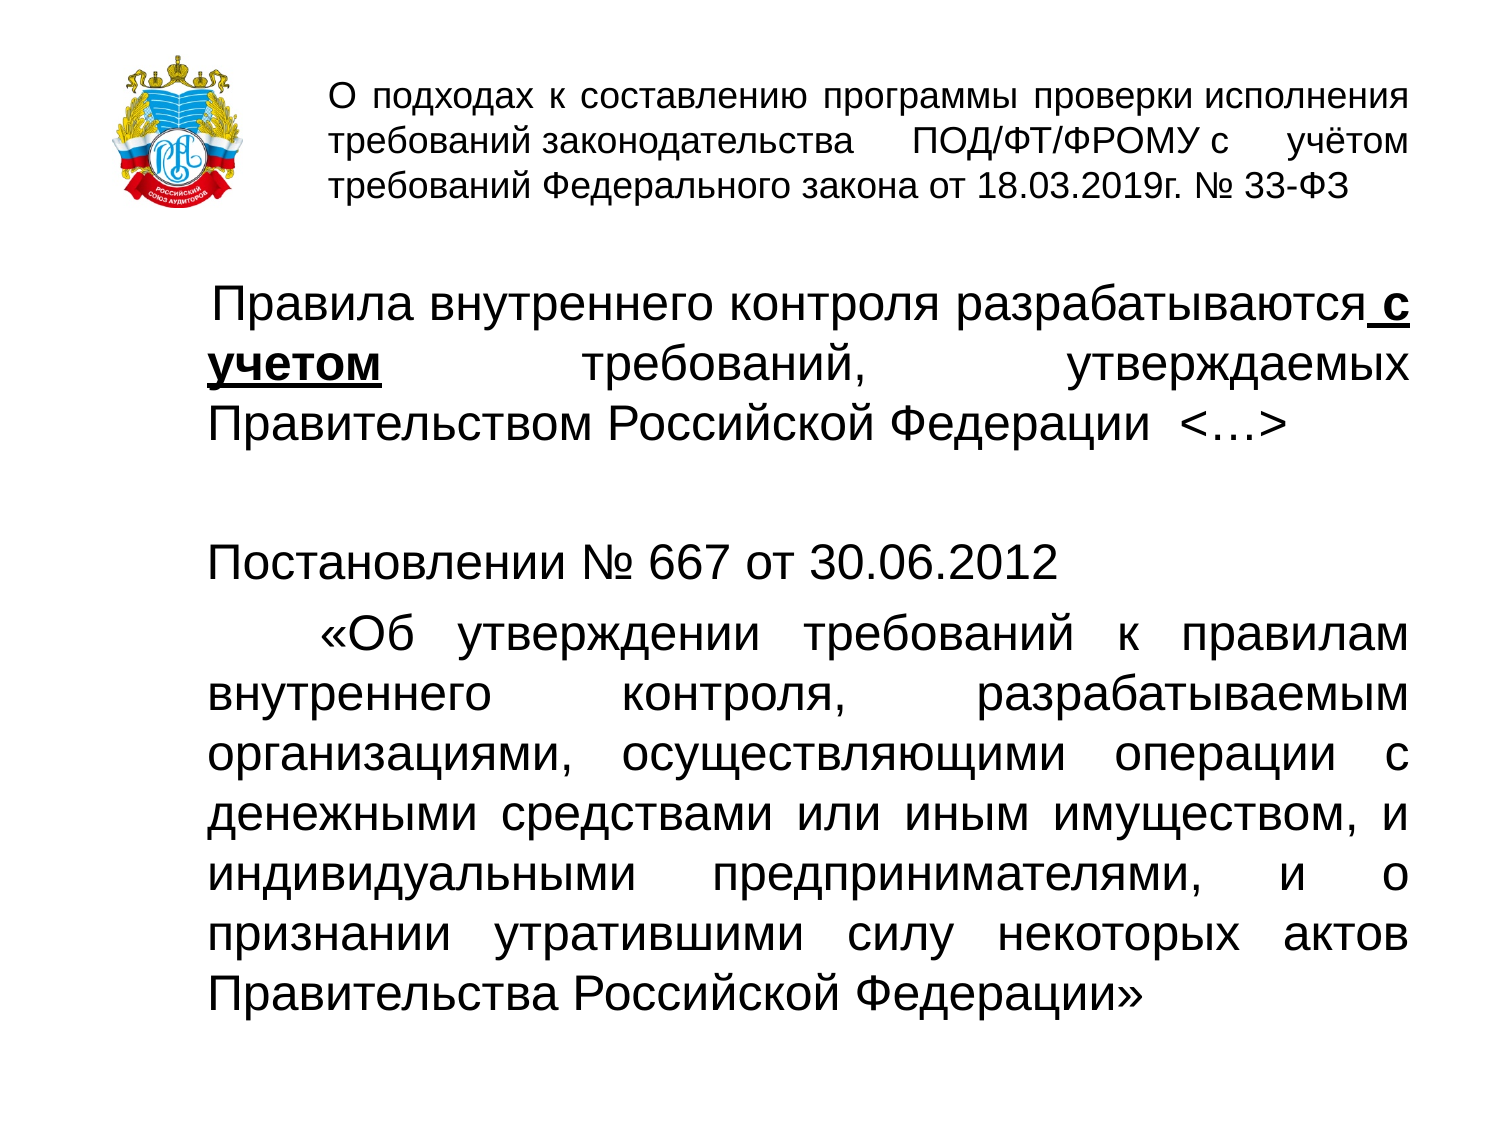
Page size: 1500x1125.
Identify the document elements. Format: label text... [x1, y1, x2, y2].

picture [111, 54, 243, 209]
list Правила внутреннего контроля разрабатываются с учетом требований, утверждаемых Правительством Российской Федерации <…> Постановлении № 667 от 30.06.2012 «Об утверждении требований к правилам внутреннего контроля, разрабатываемым организациями, осуществляющими операции с денежными средствами или иным имуществом, и индивидуальными предпринимателями, и о признании утратившими силу некоторых актов Правительства Российской Федерации» [135, 262, 1426, 1006]
title О подходах к составлению программы проверки исполнения требований законодательства ПОД/ФТ/ФРОМУ с учётом требований Федерального закона от 18.03.2019г. № 33-ФЗ [312, 44, 1426, 233]
